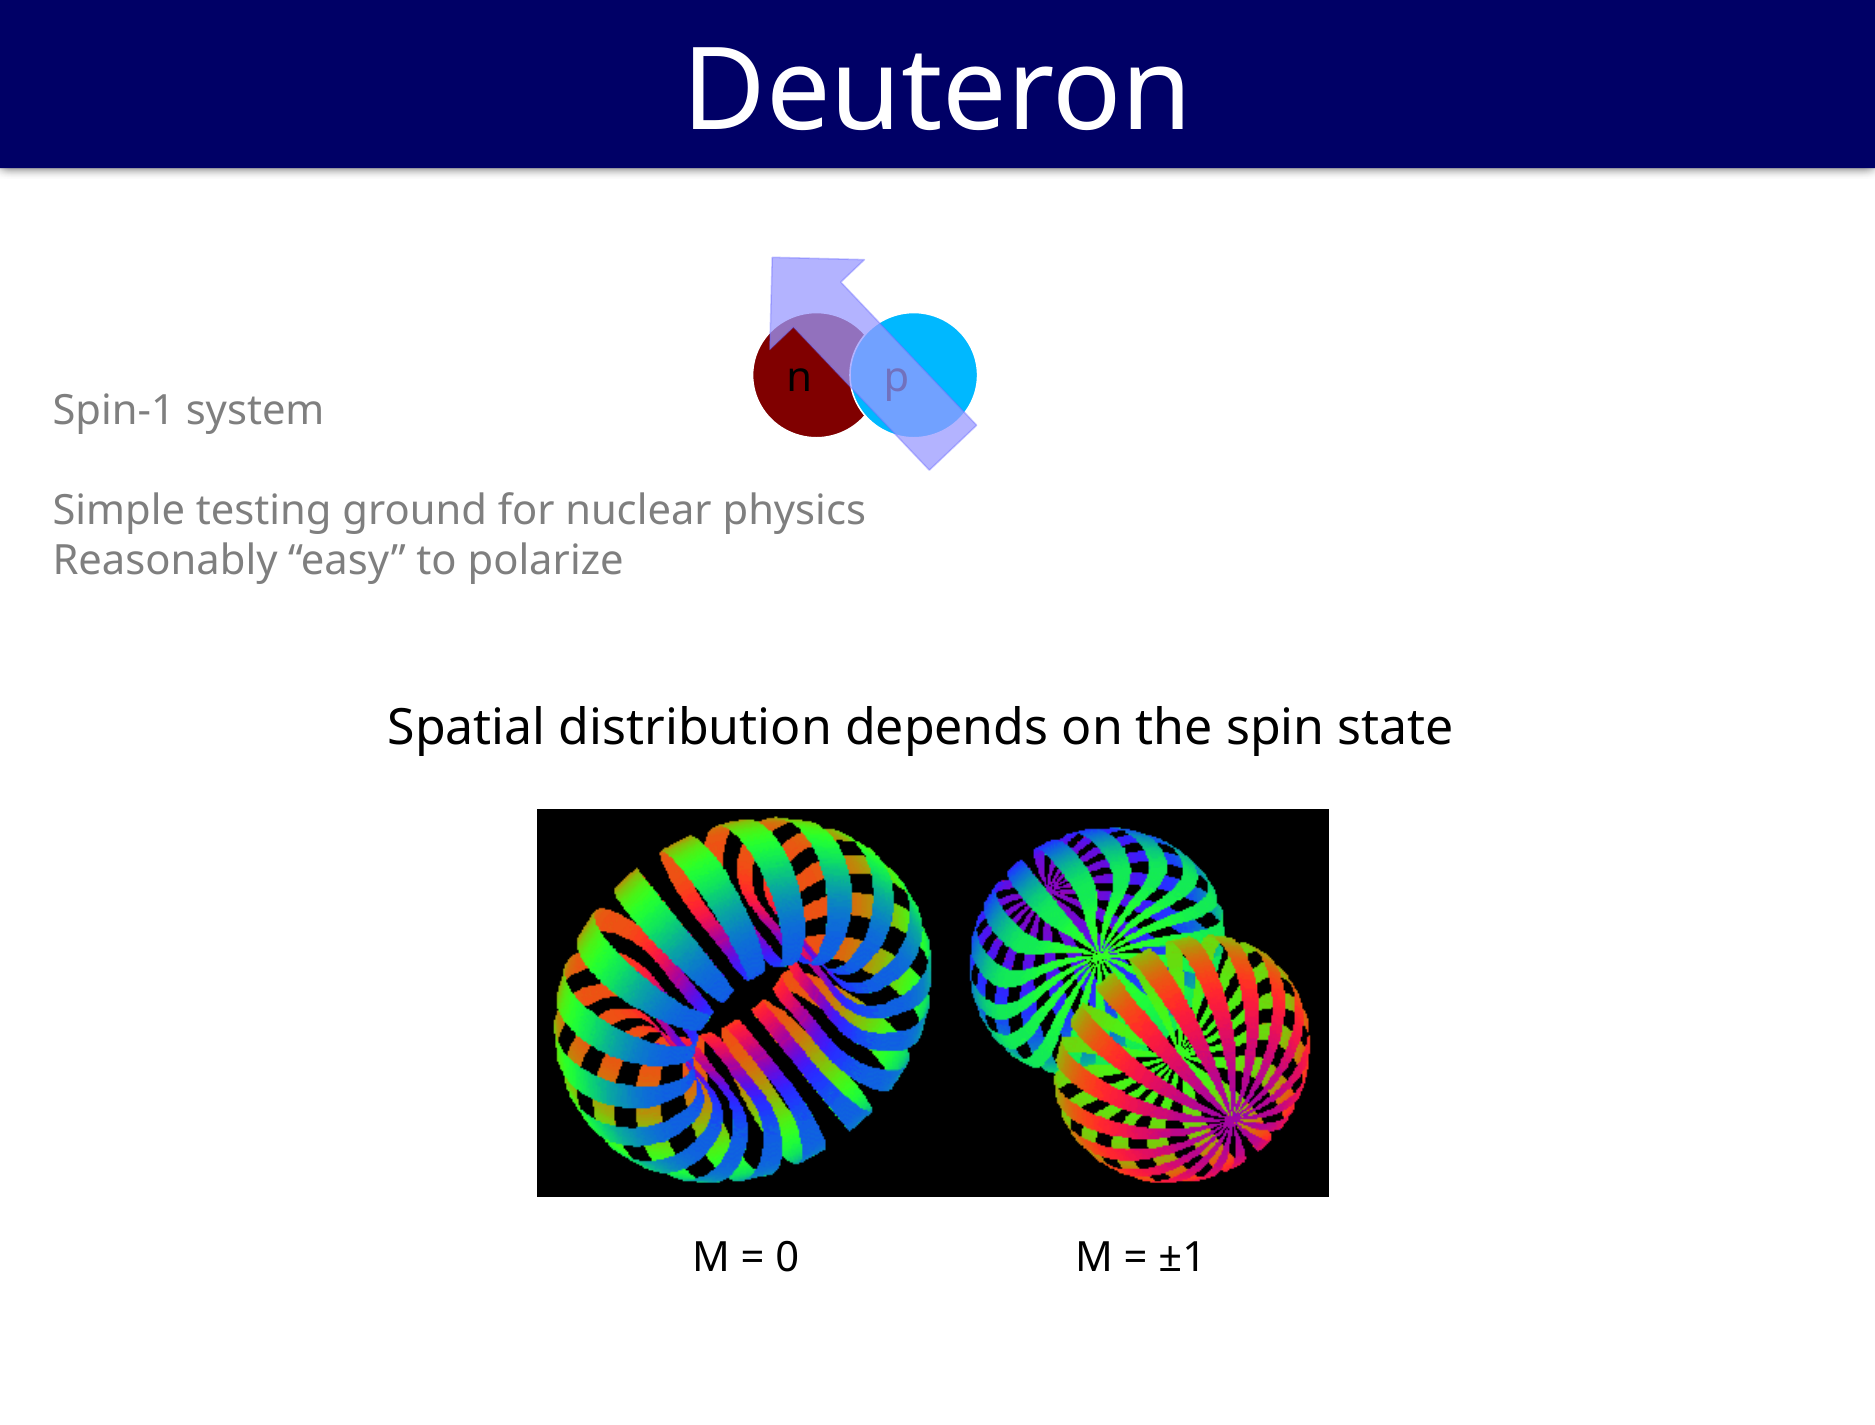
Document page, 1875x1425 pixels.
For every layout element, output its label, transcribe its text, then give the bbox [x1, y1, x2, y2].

picture [537, 809, 1329, 1198]
title Deuteron [0, 0, 1875, 169]
text_box p [880, 312, 978, 375]
text_box [769, 257, 929, 375]
text_box Spatial distribution depends on the spin state [372, 687, 1470, 763]
text_box Spin-1 system Simple testing ground for nuclear physics Reasonably “easy” to polarize [37, 375, 1875, 641]
text_box n [752, 328, 838, 375]
text_box M = ±1 [1060, 1221, 1222, 1287]
text_box M = 0 [677, 1221, 815, 1287]
